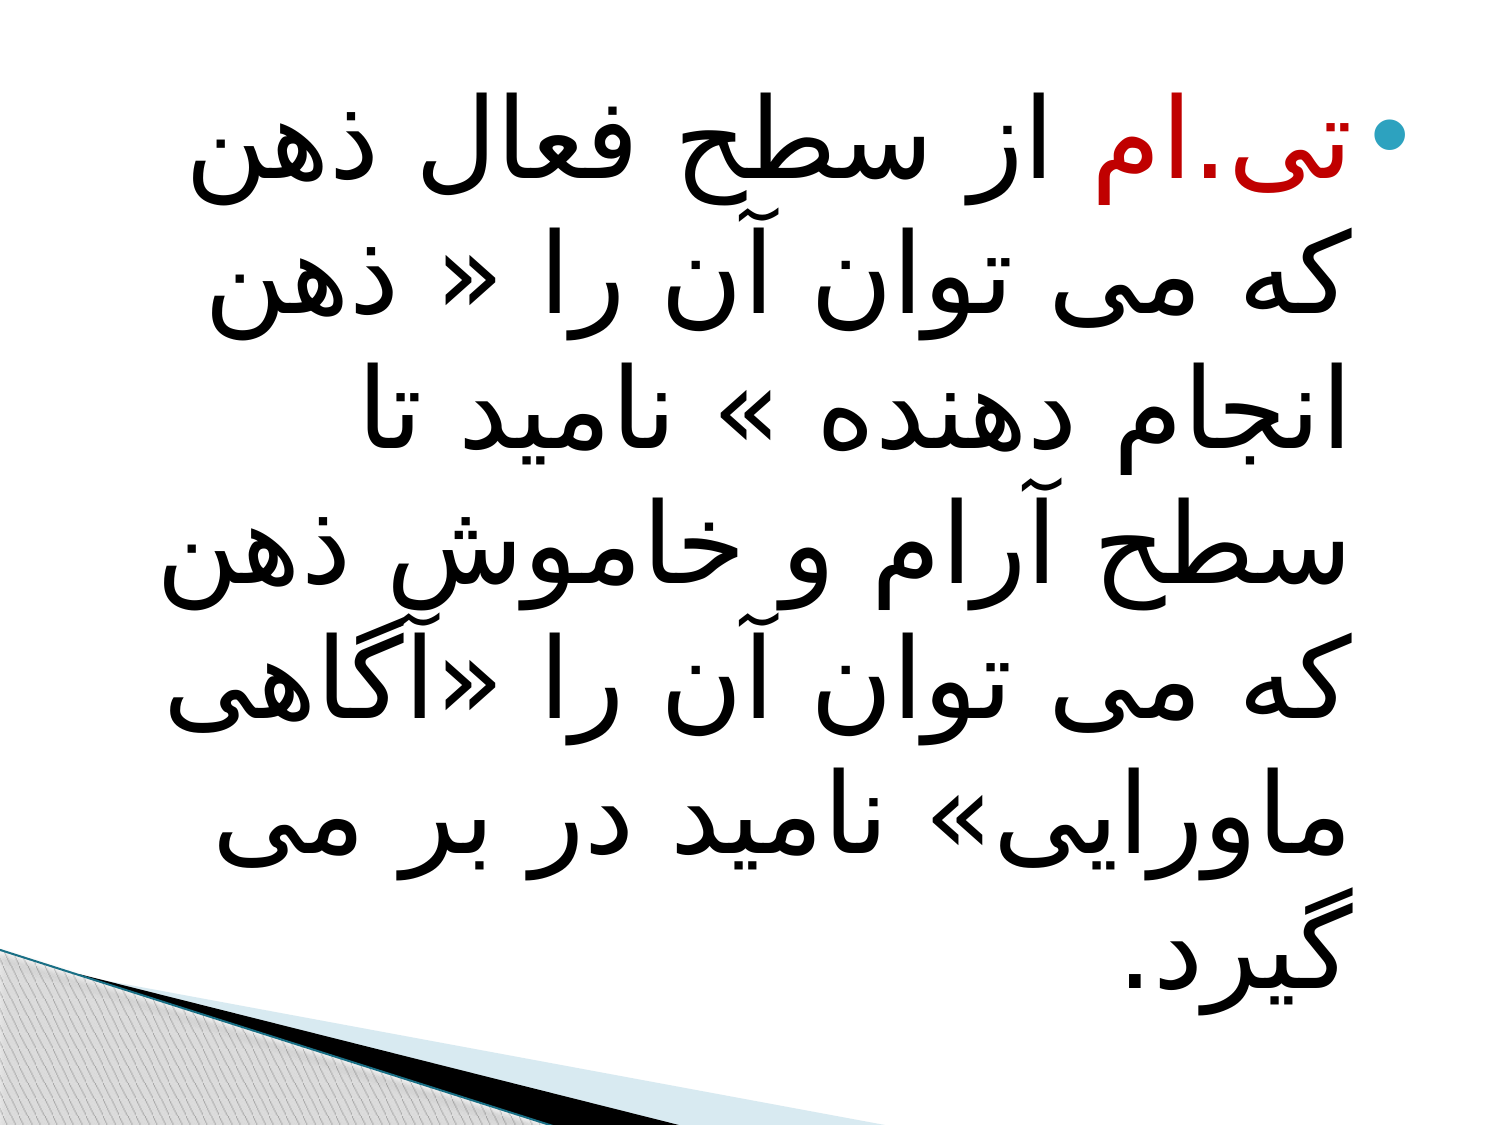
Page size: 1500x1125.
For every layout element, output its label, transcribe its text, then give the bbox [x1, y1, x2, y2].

list تی.ام از سطح فعال ذهن که می توان آن را « ذهن انجام دهنده » نامید تا سطح آرام و خاموش ذهن که می توان آن را «آگاهی ماورایی» نامید در بر می گیرد. [75, 58, 1425, 986]
